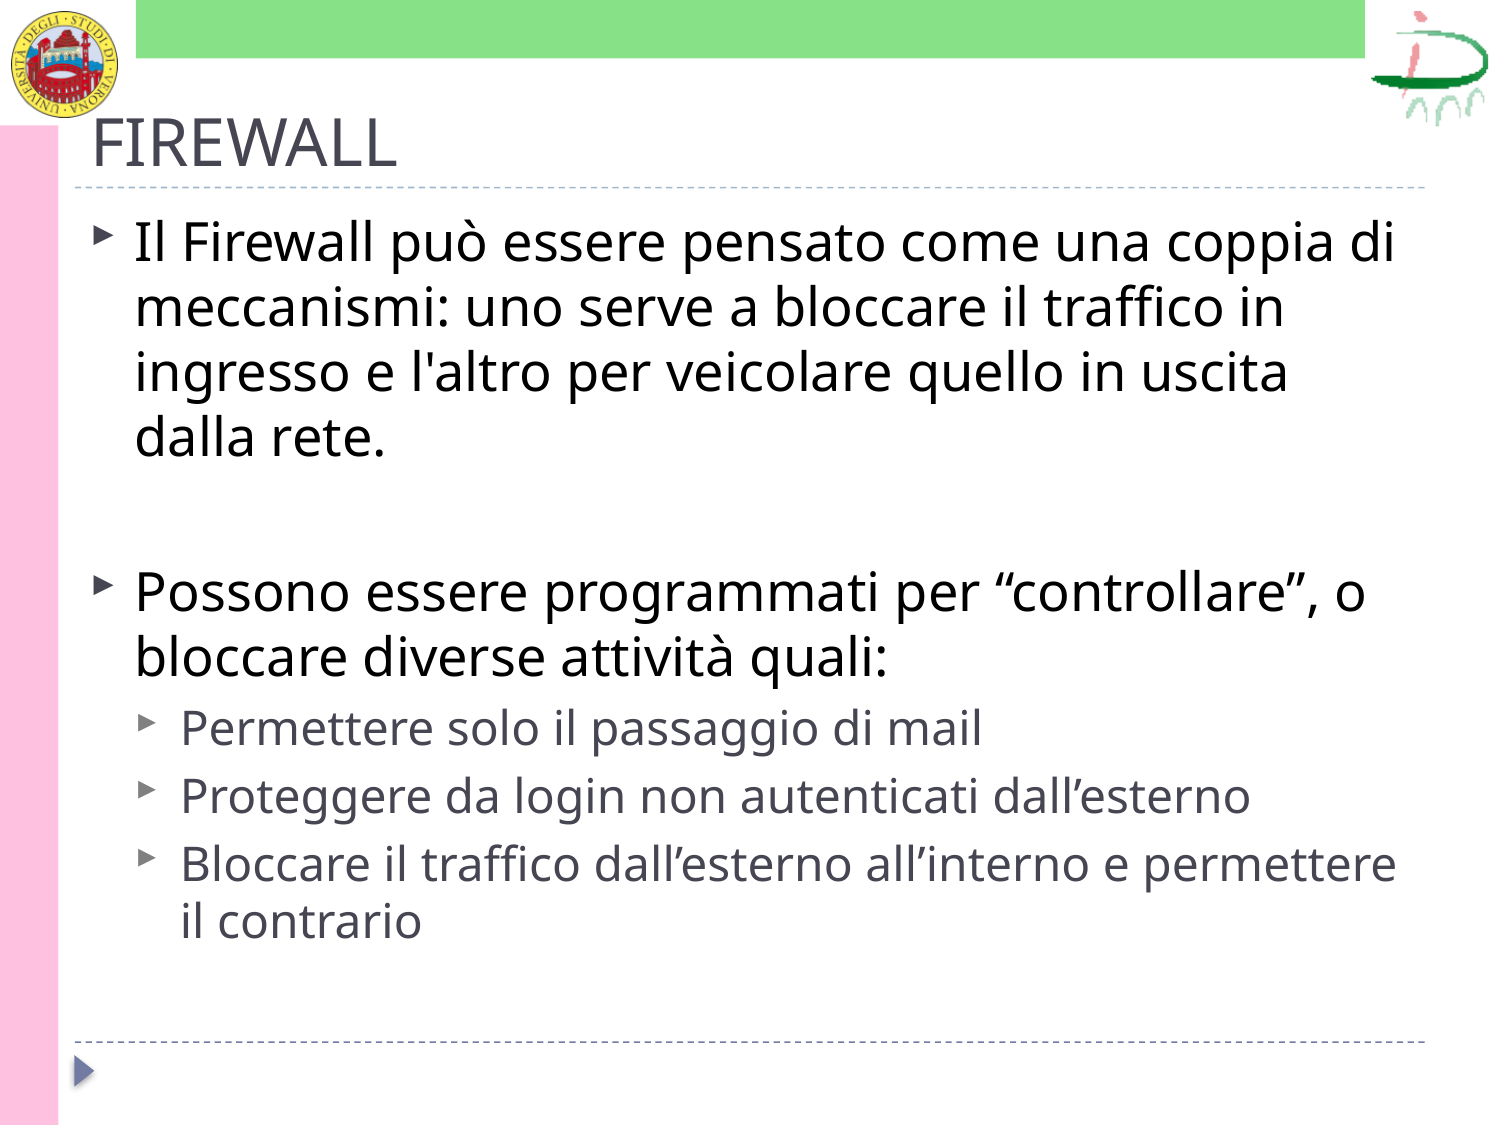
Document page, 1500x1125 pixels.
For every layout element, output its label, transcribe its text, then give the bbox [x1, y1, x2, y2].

picture [1371, 11, 1489, 129]
title FIREWALL [74, 81, 1426, 188]
picture [11, 11, 118, 118]
list Il Firewall può essere pensato come una coppia di meccanismi: uno serve a bloccare il traffico in ingresso e l'altro per veicolare quello in uscita dalla rete. Possono essere programmati per “controllare”, o bloccare diverse attività quali: Permettere solo il passaggio di mail Proteggere da login non autenticati dall’esterno Bloccare il traffico dall’esterno all’interno e permettere il contrario [74, 199, 1426, 1011]
